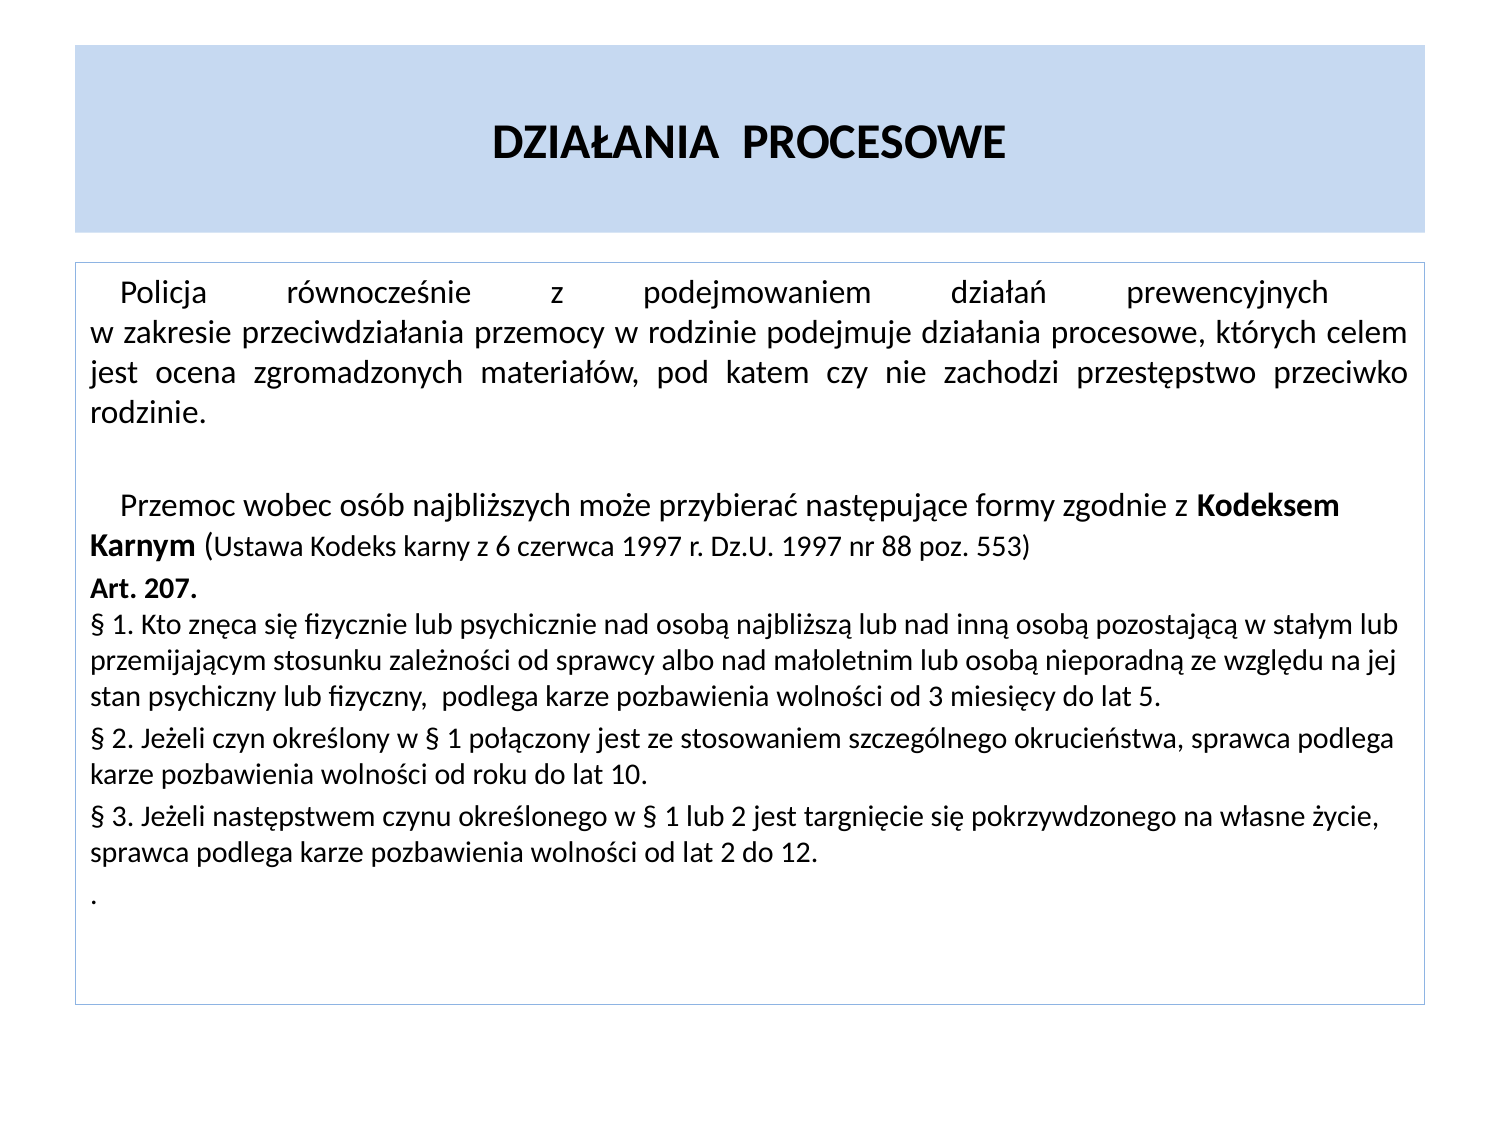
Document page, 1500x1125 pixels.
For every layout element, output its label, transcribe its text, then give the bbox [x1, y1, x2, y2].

list Policja równocześnie z podejmowaniem działań prewencyjnych w zakresie przeciwdziałania przemocy w rodzinie podejmuje działania procesowe, których celem jest ocena zgromadzonych materiałów, pod katem czy nie zachodzi przestępstwo przeciwko rodzinie. Przemoc wobec osób najbliższych może przybierać następujące formy zgodnie z Kodeksem Karnym (Ustawa Kodeks karny z 6 czerwca 1997 r. Dz.U. 1997 nr 88 poz. 553) Art. 207. § 1. Kto znęca się fizycznie lub psychicznie nad osobą najbliższą lub nad inną osobą pozostającą w stałym lub przemijającym stosunku zależności od sprawcy albo nad małoletnim lub osobą nieporadną ze względu na jej stan psychiczny lub fizyczny, podlega karze pozbawienia wolności od 3 miesięcy do lat 5. § 2. Jeżeli czyn określony w § 1 połączony jest ze stosowaniem szczególnego okrucieństwa, sprawca podlega karze pozbawienia wolności od roku do lat 10. § 3. Jeżeli następstwem czynu określonego w § 1 lub 2 jest targnięcie się pokrzywdzonego na własne życie, sprawca podlega karze pozbawienia wolności od lat 2 do 12. . [75, 262, 1425, 1005]
title DZIAŁANIA PROCESOWE [75, 45, 1425, 233]
